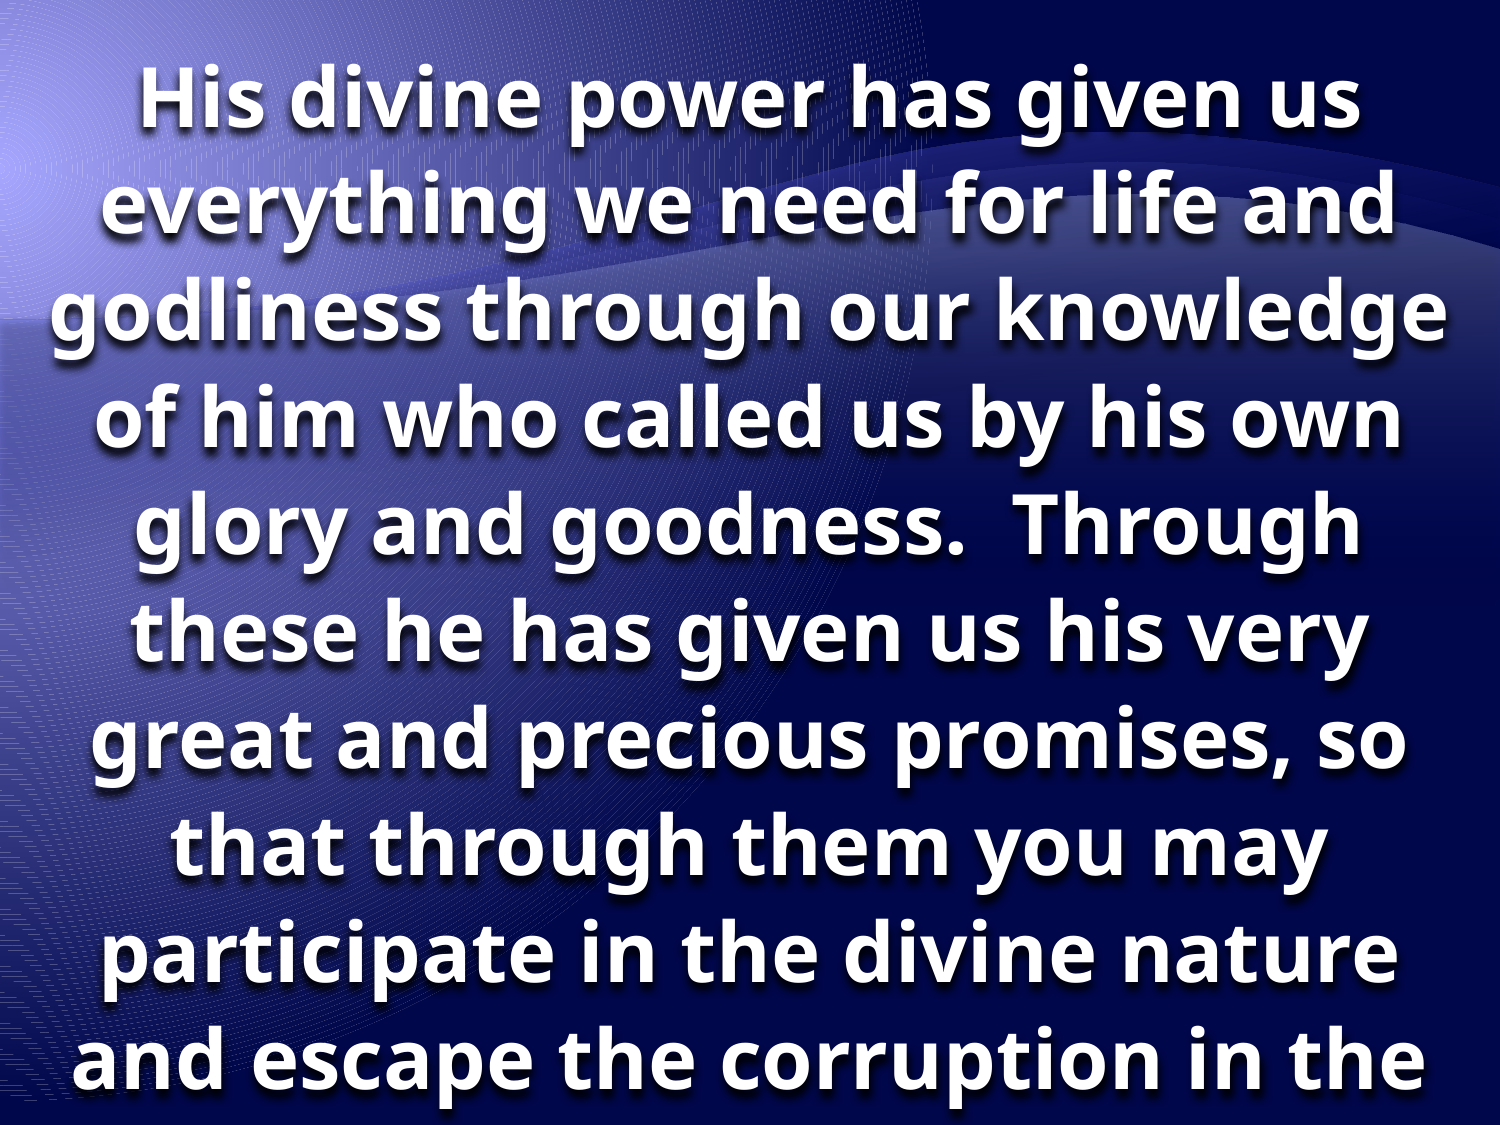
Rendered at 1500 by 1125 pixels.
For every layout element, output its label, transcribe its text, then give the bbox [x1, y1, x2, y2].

text_box His divine power has given us everything we need for life and godliness through our knowledge of him who called us by his own glory and goodness. Through these he has given us his very great and precious promises, so that through them you may participate in the divine nature and escape the corruption in the world caused by evil desire 2 Peter 1:3-4 [0, 29, 1500, 1125]
